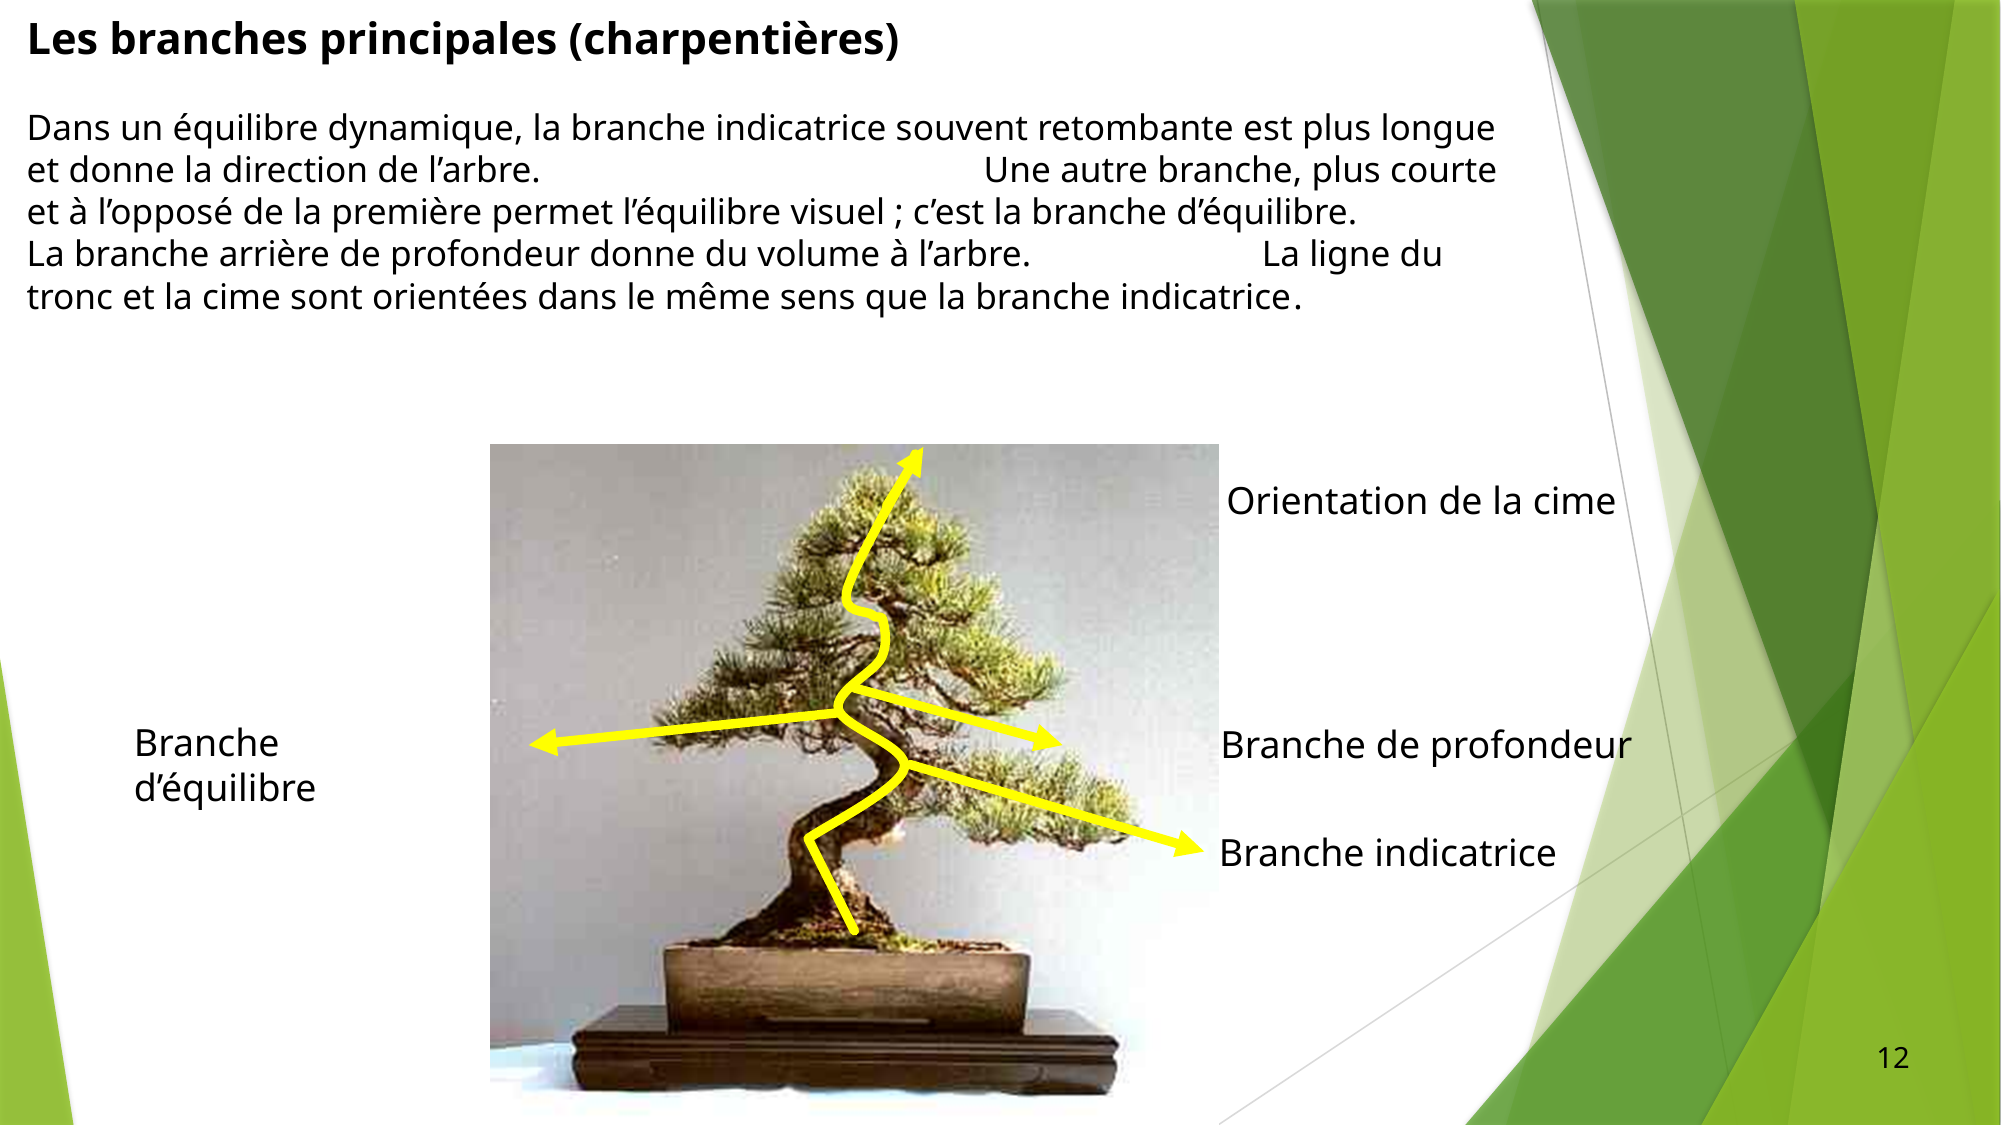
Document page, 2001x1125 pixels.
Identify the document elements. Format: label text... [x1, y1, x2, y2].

title Les branches principales (charpentières) Dans un équilibre dynamique, la branche indicatrice souvent retombante est plus longue et donne la direction de l’arbre. Une autre branche, plus courte et à l’opposé de la première permet l’équilibre visuel ; c’est la branche d’équilibre. La branche arrière de profondeur donne du volume à l’arbre. La ligne du tronc et la cime sont orientées dans le même sens que la branche indicatrice. [11, 3, 1549, 445]
text_box Orientation de la cime [1222, 469, 1645, 530]
picture [490, 444, 1220, 1125]
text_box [528, 712, 841, 746]
text_box Branche de profondeur [1222, 713, 1651, 773]
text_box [854, 687, 1064, 746]
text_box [909, 764, 1205, 853]
text_box Branche d’équilibre [119, 711, 484, 816]
text_box Branche indicatrice [1222, 821, 1583, 882]
slide_number 12 [1812, 1029, 1925, 1089]
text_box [886, 446, 924, 507]
